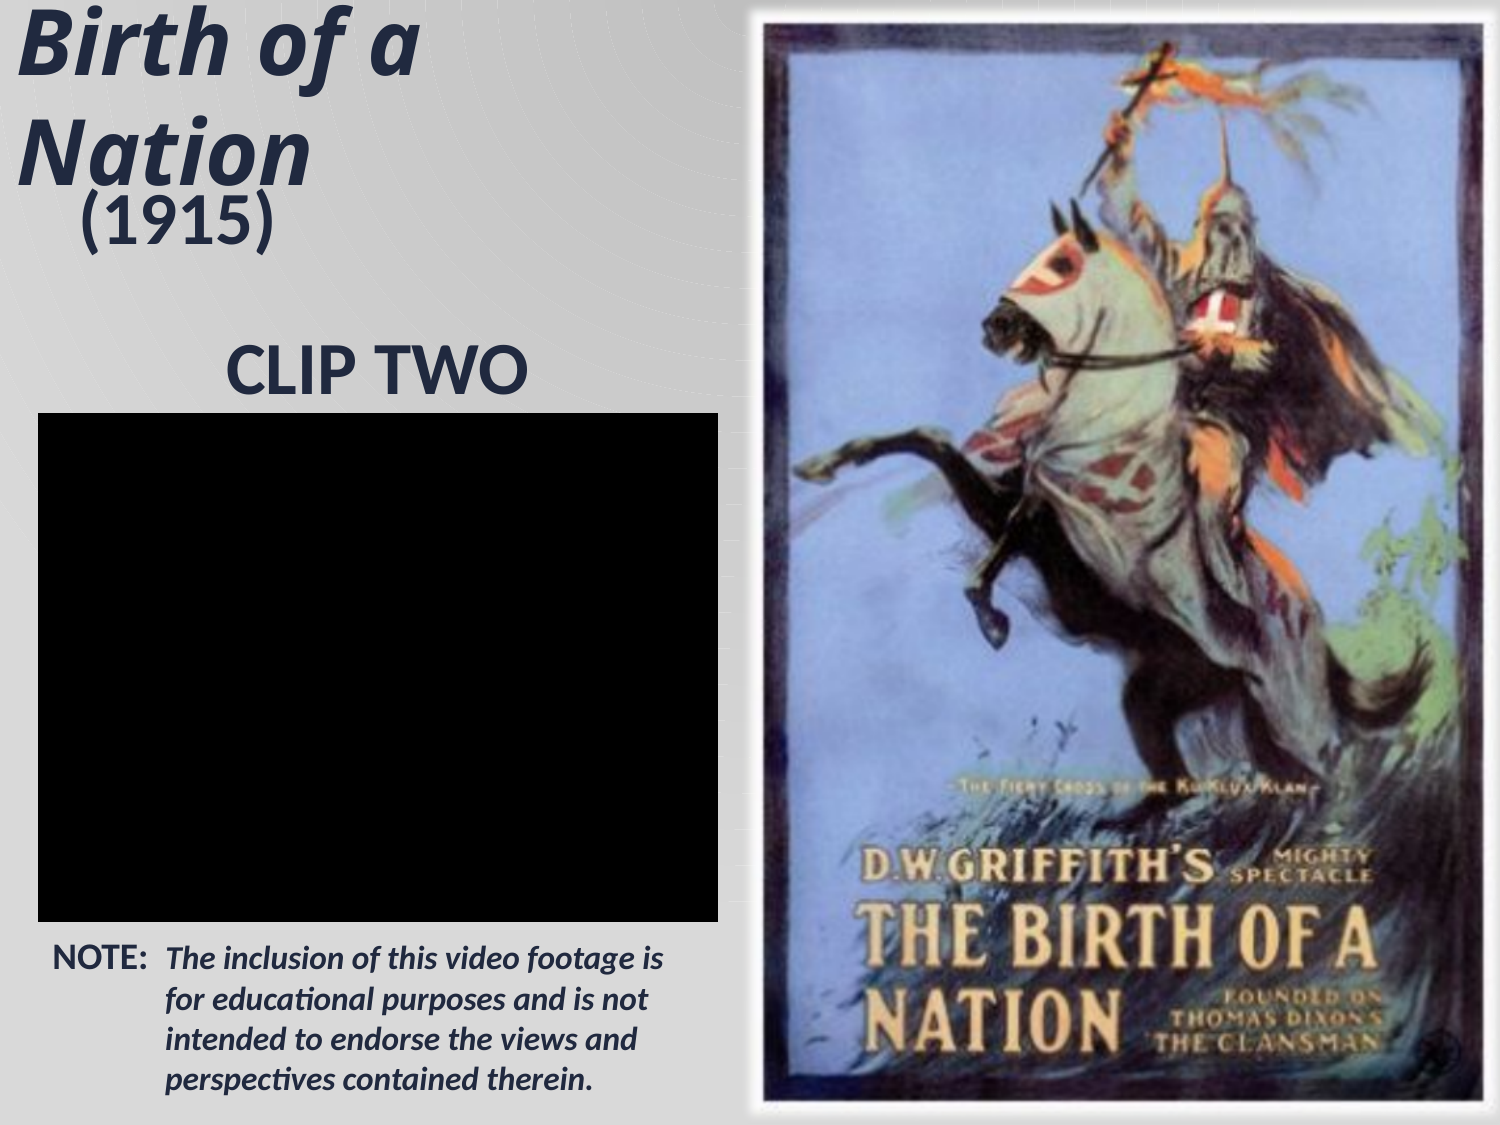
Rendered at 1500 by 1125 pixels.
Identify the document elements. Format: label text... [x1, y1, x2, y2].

text_box NOTE: The inclusion of this video footage is for educational purposes and is not intended to endorse the views and perspectives contained therein. [37, 930, 718, 1105]
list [741, 1, 1500, 1125]
title Birth of a Nation [1, 12, 736, 175]
text_box (1915) [63, 162, 293, 268]
text_box CLIP TWO [37, 312, 718, 411]
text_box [37, 412, 719, 924]
